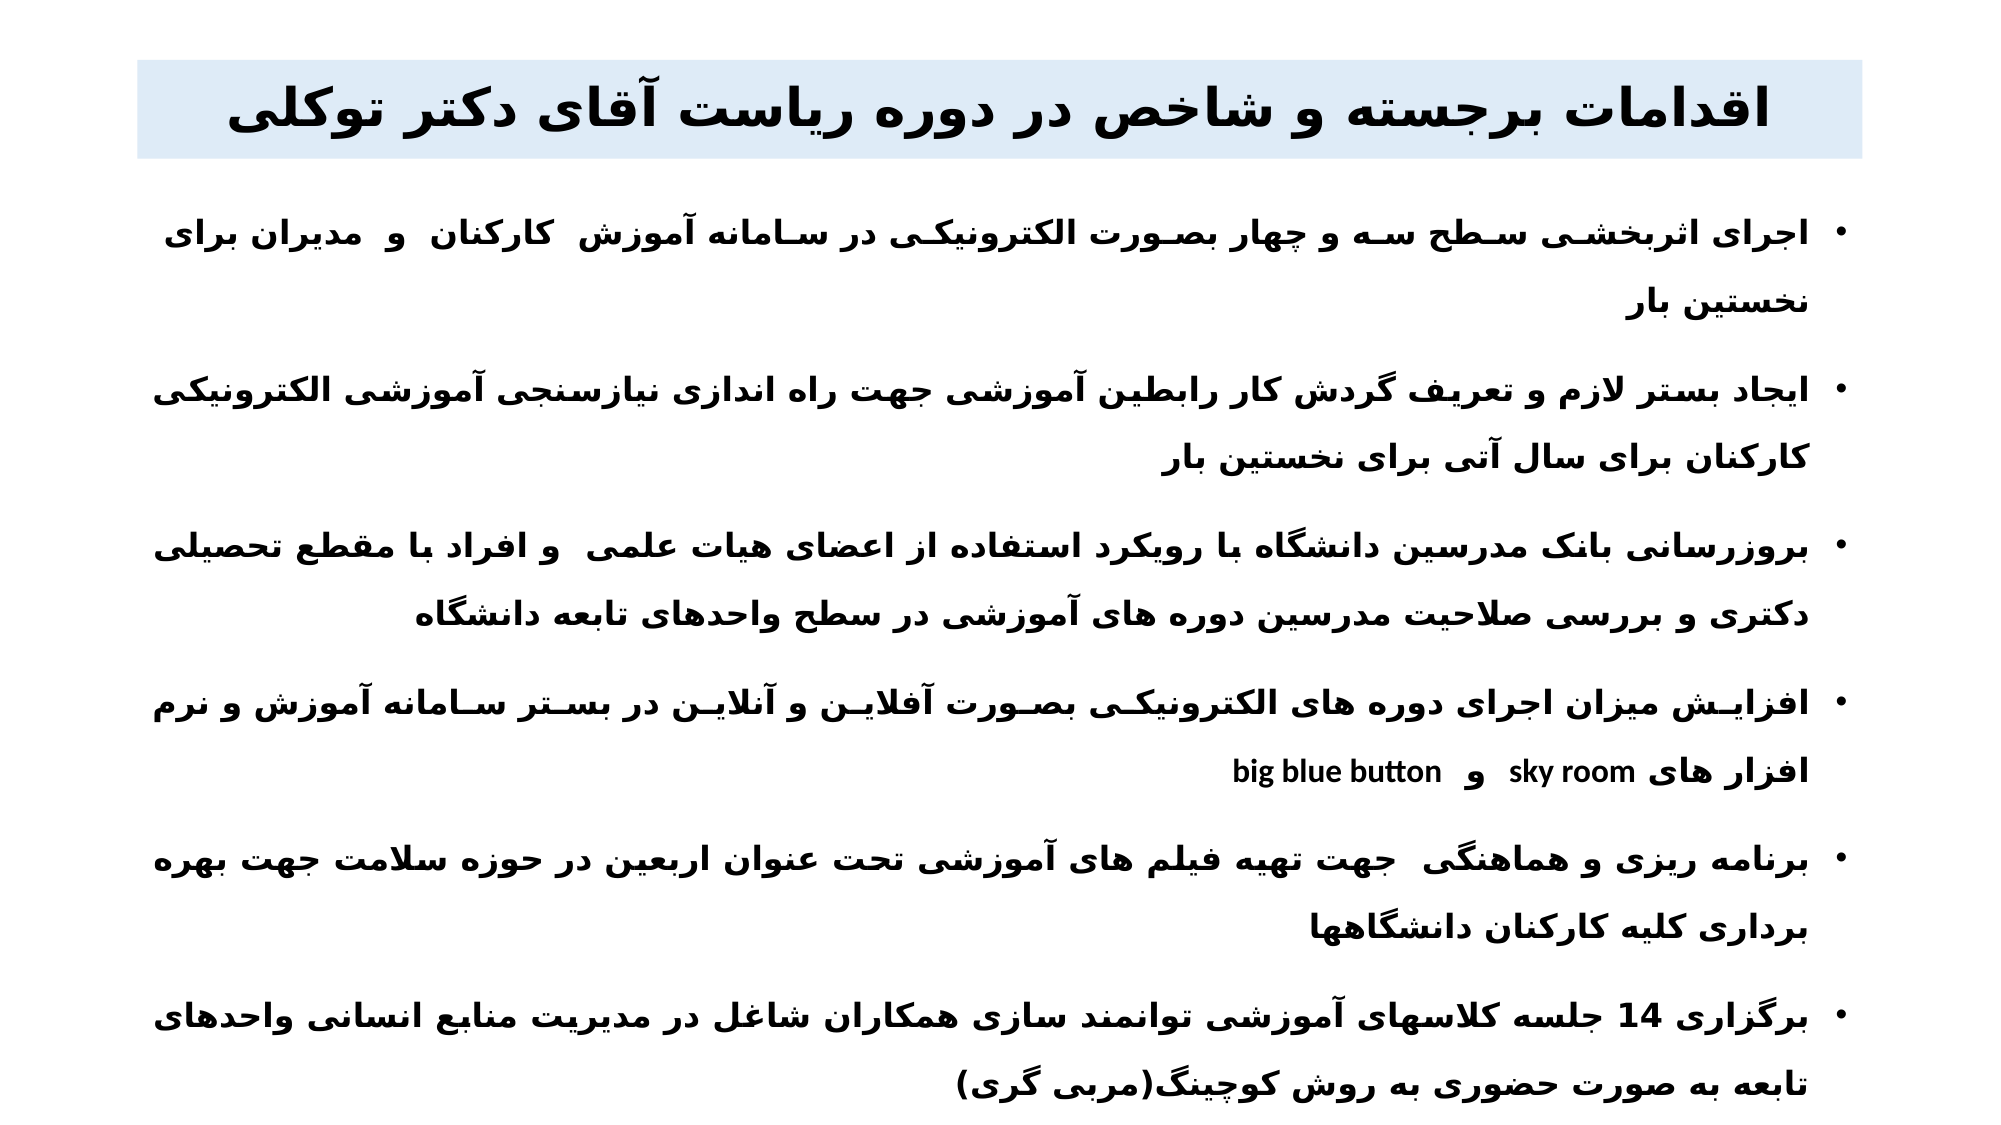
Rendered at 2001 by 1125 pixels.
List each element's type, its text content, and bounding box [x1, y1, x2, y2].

title اقدامات برجسته و شاخص در دوره ریاست آقای دکتر توکلی [137, 59, 1863, 159]
list اجرای اثربخشی سطح سه و چهار بصورت الکترونیکی در سامانه آموزش کارکنان و مدیران برای نخستین بار ایجاد بستر لازم و تعریف گردش کار رابطین آموزشی جهت راه اندازی نیازسنجی آموزشی الکترونیکی کارکنان برای سال آتی برای نخستین بار بروزرسانی بانک مدرسین دانشگاه با رویکرد استفاده از اعضای هیات علمی و افراد با مقطع تحصیلی دکتری و بررسی صلاحیت مدرسین دوره های آموزشی در سطح واحدهای تابعه دانشگاه افزایش میزان اجرای دوره های الکترونیکی بصورت آفلاین و آنلاین در بستر سامانه آموزش و نرم افزار های sky room و big blue button برنامه ریزی و هماهنگی جهت تهیه فیلم های آموزشی تحت عنوان اربعین در حوزه سلامت جهت بهره برداری کلیه کارکنان دانشگاهها برگزاری 14 جلسه کلاسهای آموزشی توانمند سازی همکاران شاغل در مدیریت منابع انسانی واحدهای تابعه به صورت حضوری به روش کوچینگ(مربی گری) پایش برگزاری دوره های آموزشی در واحدهای تابعه(26 واحد) برای اولین بار جهت ارتقا بهره وری و افزایش کیفیت اجرای دوره های مصوب شده کسب رتبه اول در ارزیابی عملکرد شهید رجایی در سال 1403 در شاخصهای برگزاری دوره های آموزشی کارکنان و مدیران و اثربخشی دوره ها [137, 175, 1863, 1104]
